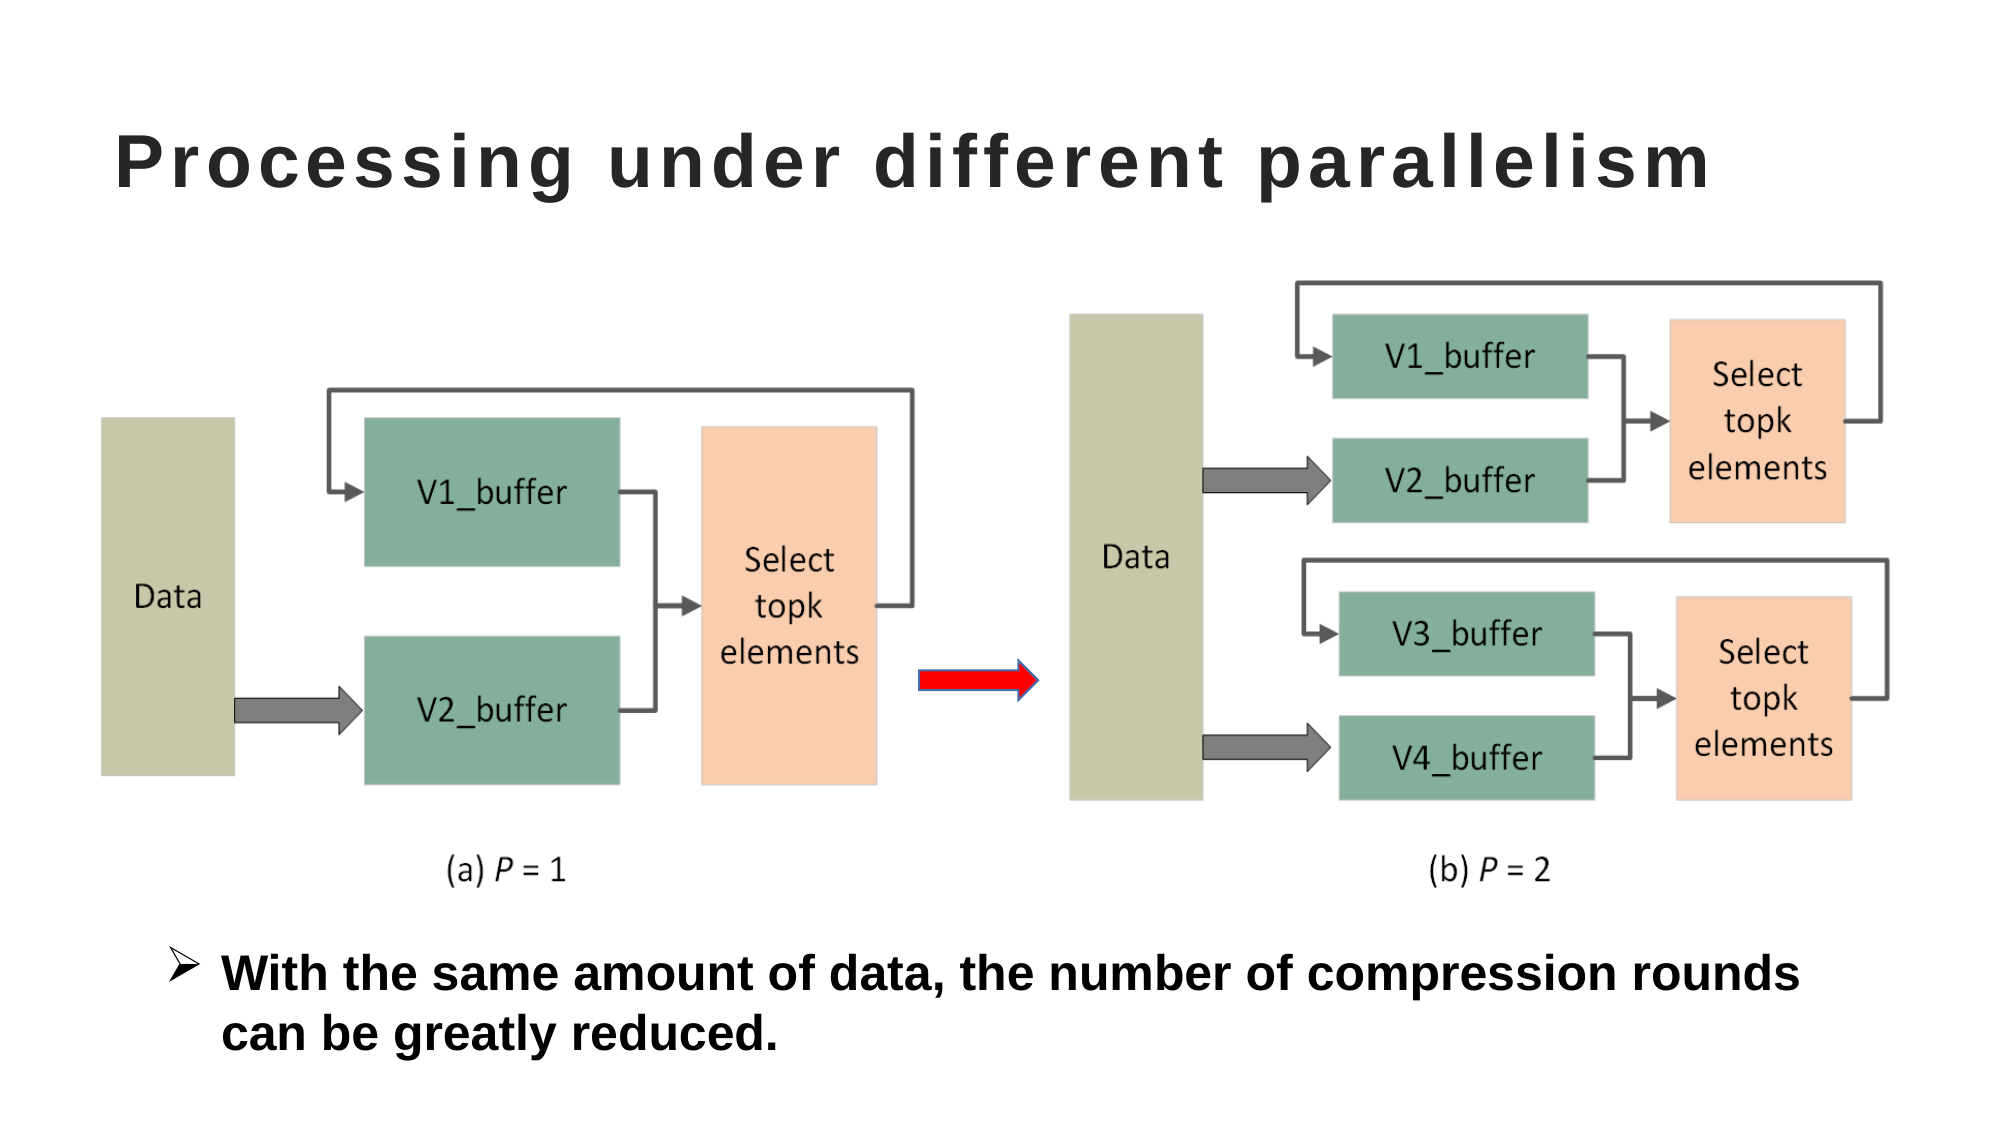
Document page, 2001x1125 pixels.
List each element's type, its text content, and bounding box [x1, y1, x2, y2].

title Processing under different parallelism [99, 99, 1900, 216]
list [99, 280, 1900, 898]
text_box With the same amount of data, the number of compression rounds can be greatly reduced. [150, 932, 1852, 1068]
